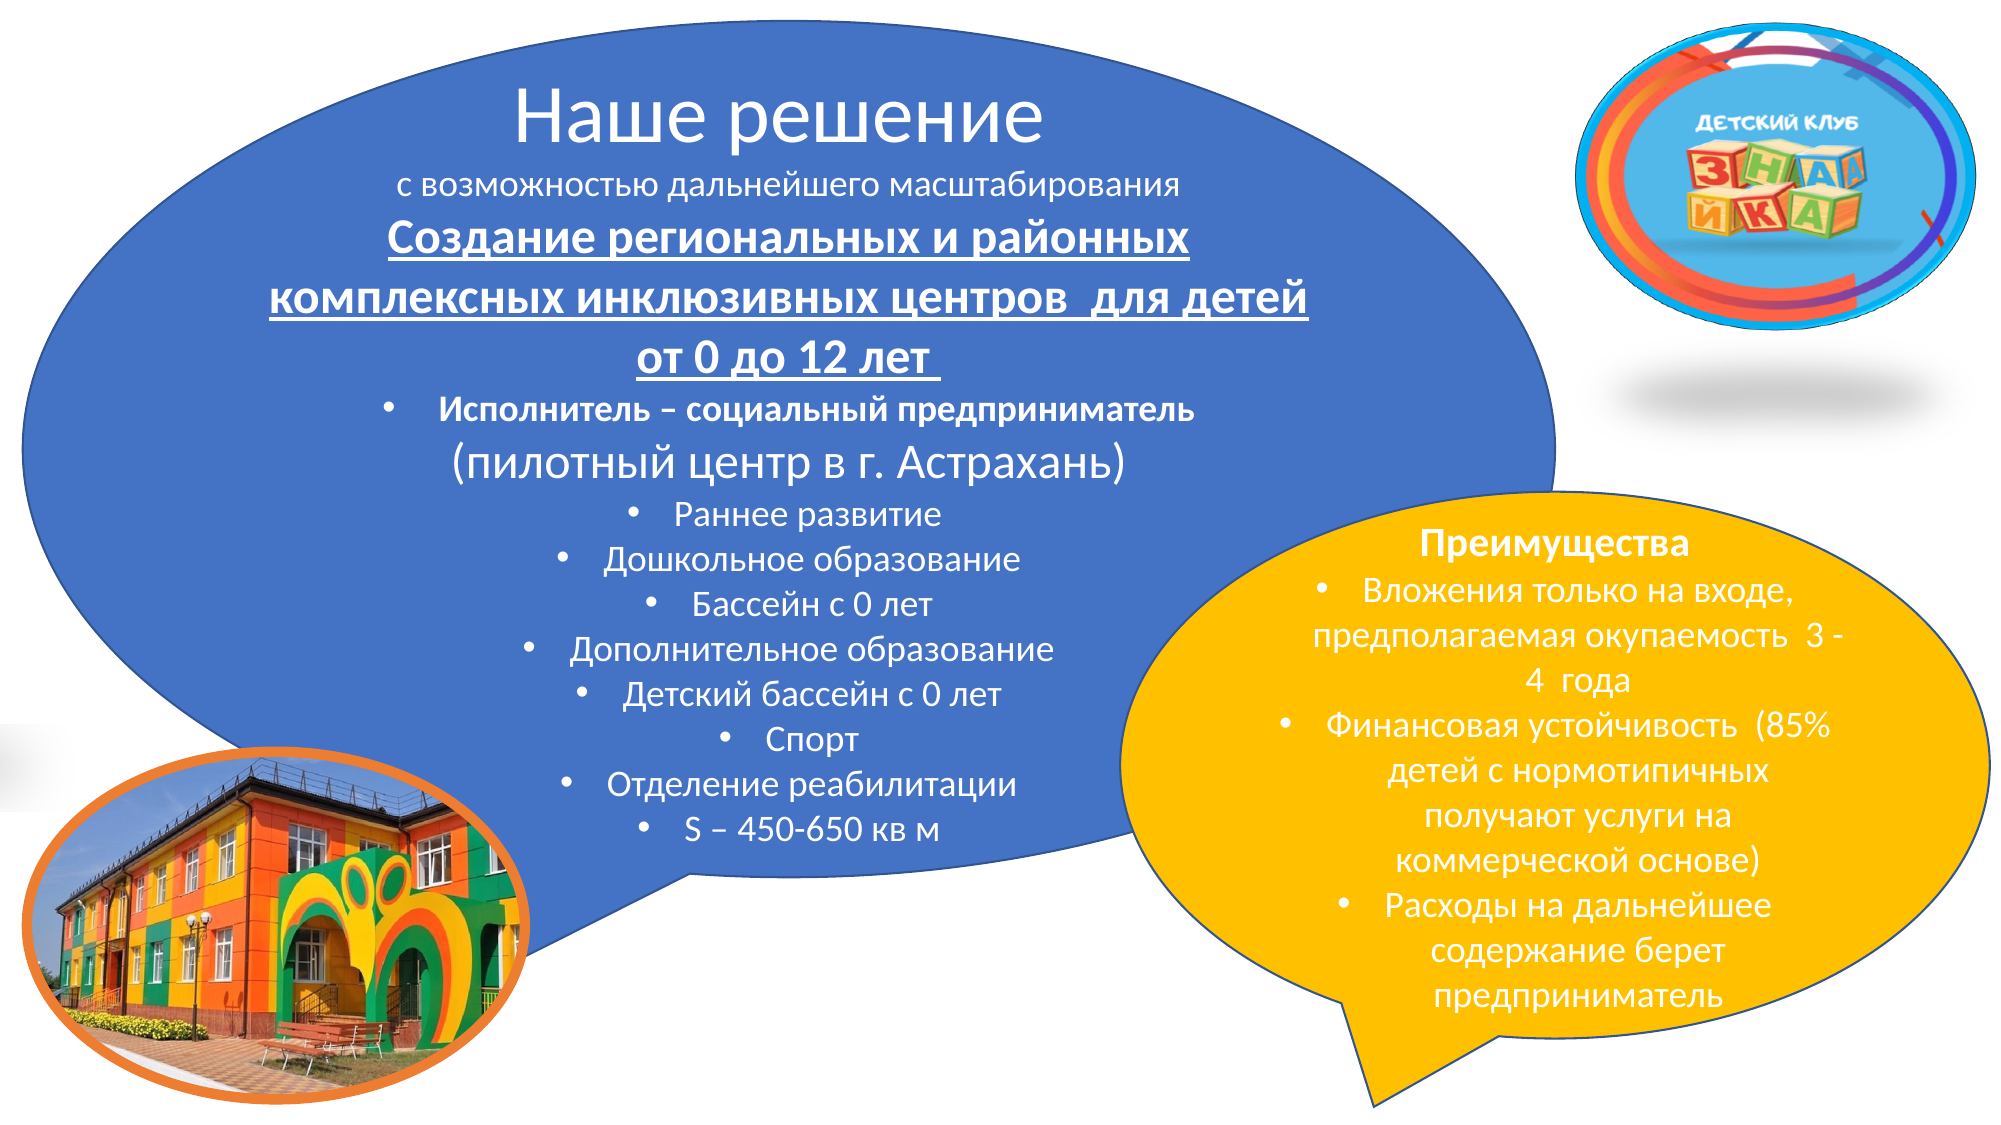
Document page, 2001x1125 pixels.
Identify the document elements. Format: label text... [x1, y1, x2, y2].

picture [1550, 20, 2000, 473]
text_box Наше решение с возможностью дальнейшего масштабирования Создание региональных и районных комплексных инклюзивных центров для детей от 0 до 12 лет Исполнитель – социальный предприниматель (пилотный центр в г. Астрахань) Раннее развитие Дошкольное образование Бассейн с 0 лет Дополнительное образование Детский бассейн с 0 лет Спорт Отделение реабилитации S – 450-650 кв м [21, 19, 1555, 957]
text_box Преимущества Вложения только на входе, предполагаемая окупаемость 3 - 4 года Финансовая устойчивость (85% детей с нормотипичных получают услуги на коммерческой основе) Расходы на дальнейшее содержание берет предприниматель [1119, 490, 1991, 1109]
picture [26, 751, 525, 1100]
